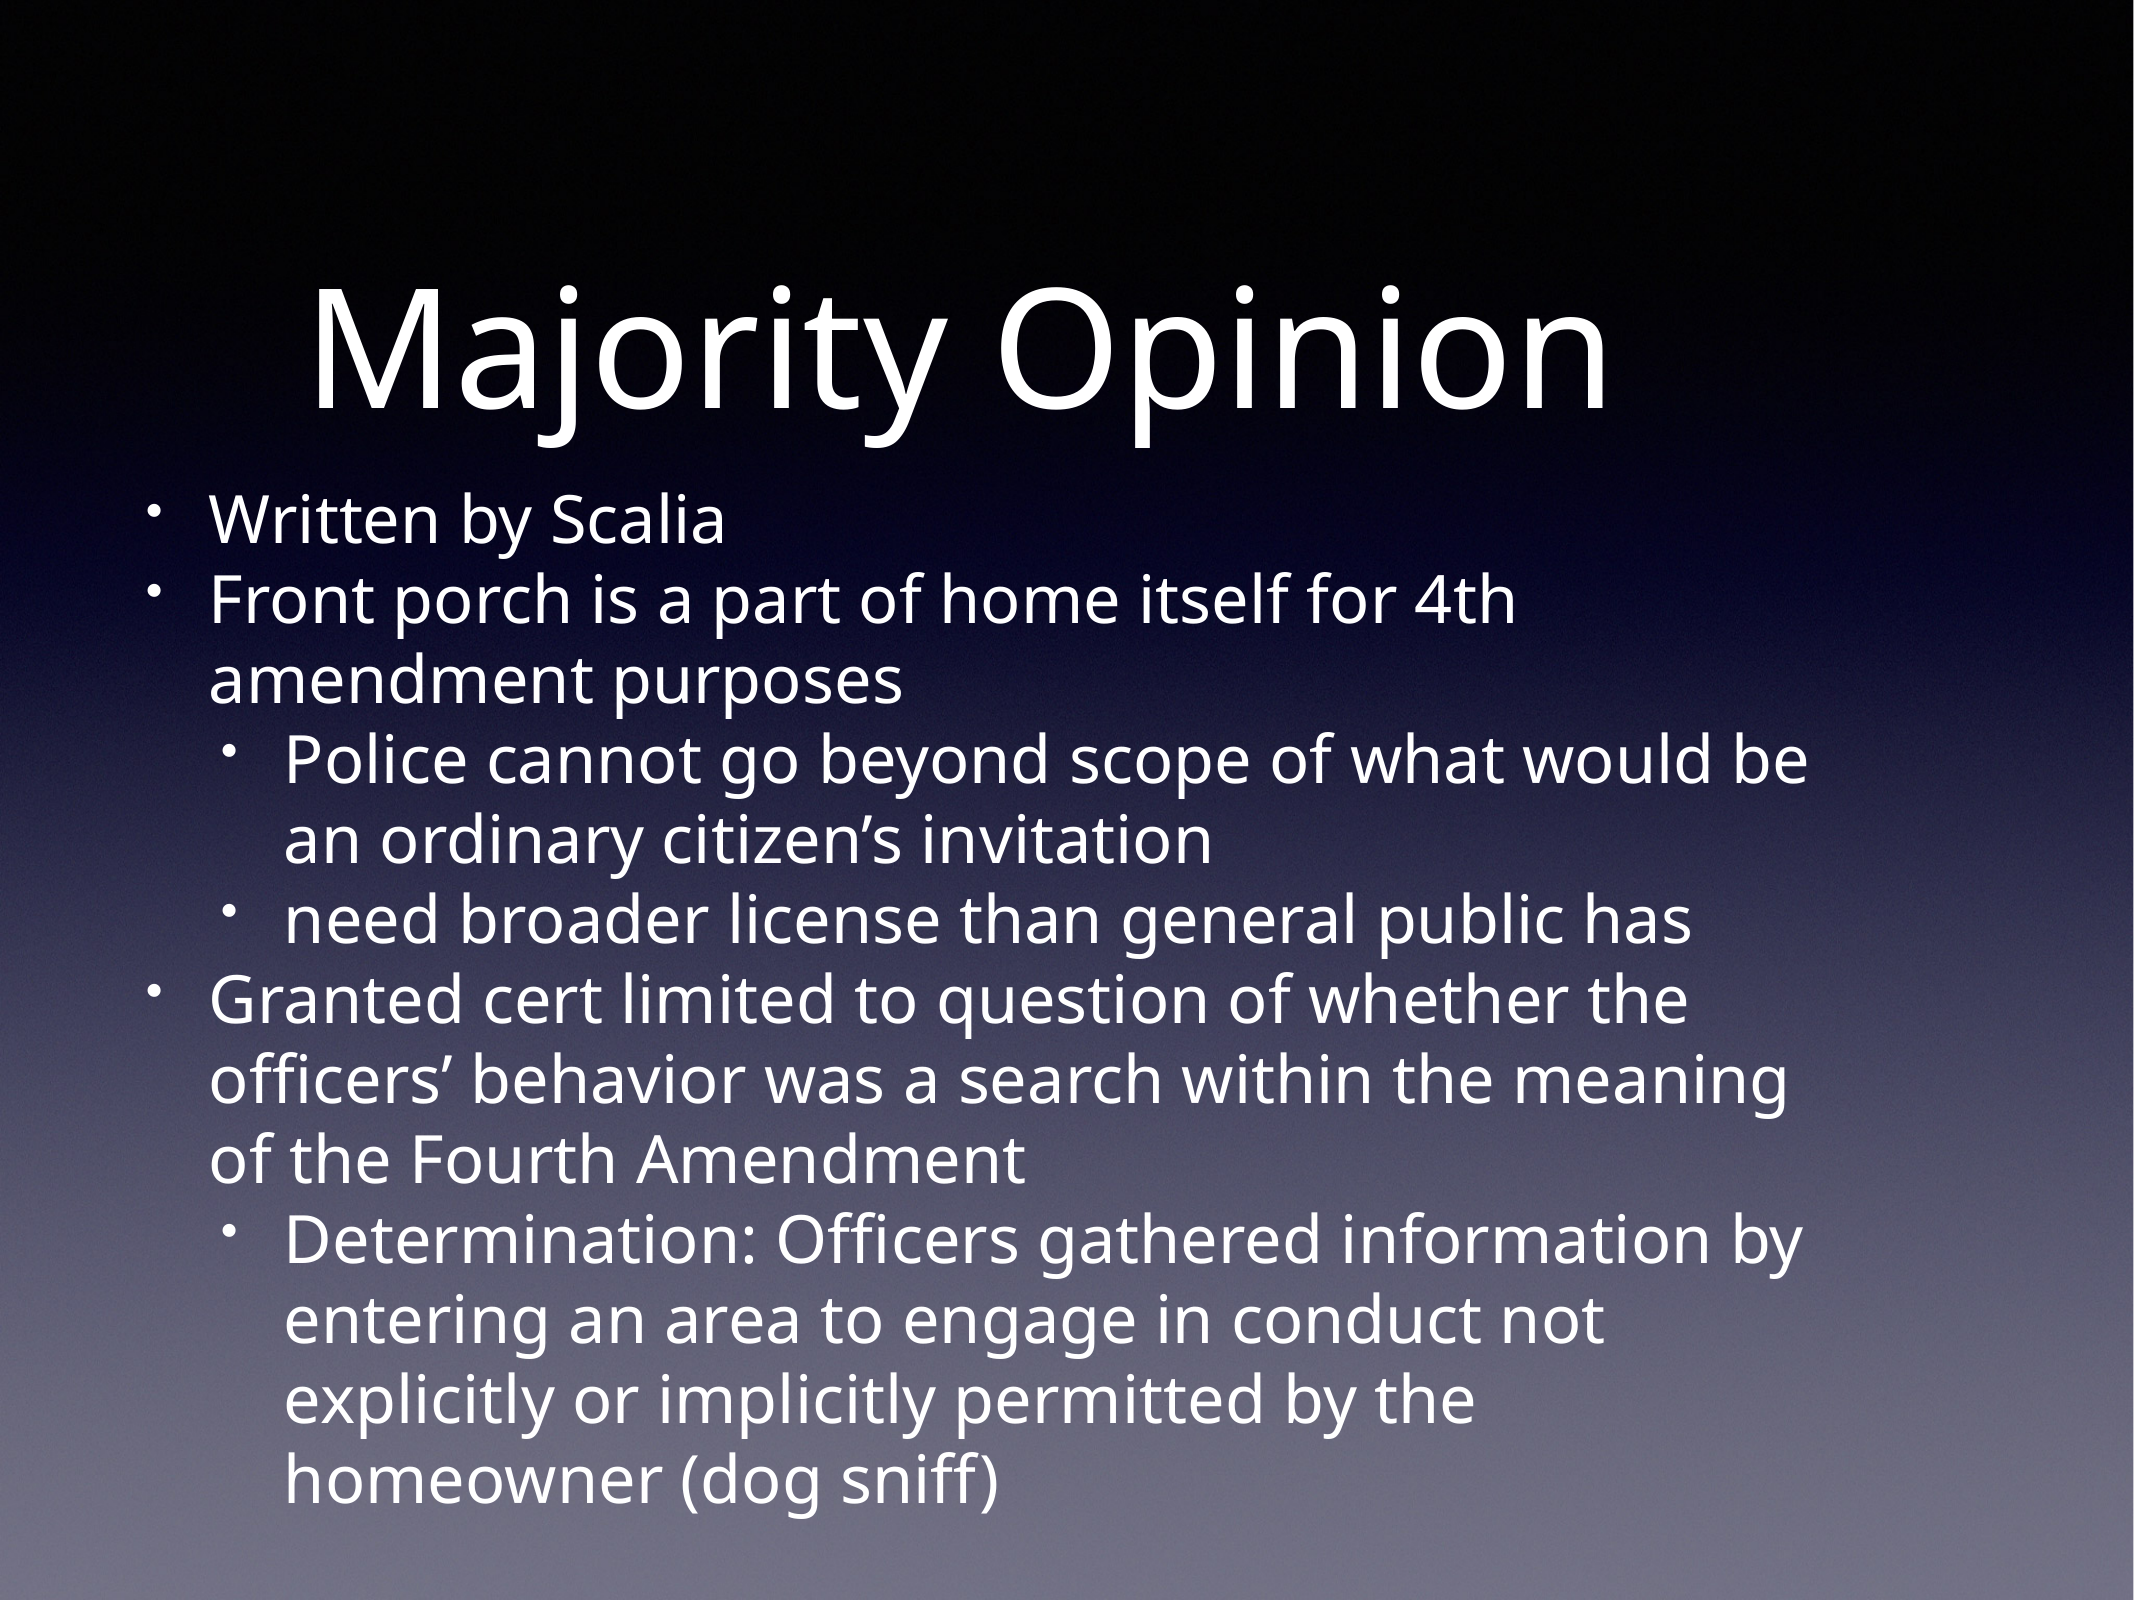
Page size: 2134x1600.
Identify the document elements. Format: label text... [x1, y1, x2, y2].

title Majority Opinion [101, 0, 1820, 443]
picture [0, 0, 2134, 1600]
list Written by Scalia Front porch is a part of home itself for 4th amendment purposes Police cannot go beyond scope of what would be an ordinary citizen’s invitation need broader license than general public has Granted cert limited to question of whether the officers’ behavior was a search within the meaning of the Fourth Amendment Determination: Officers gathered information by entering an area to engage in conduct not explicitly or implicitly permitted by the homeowner (dog sniff) [145, 476, 1863, 1564]
